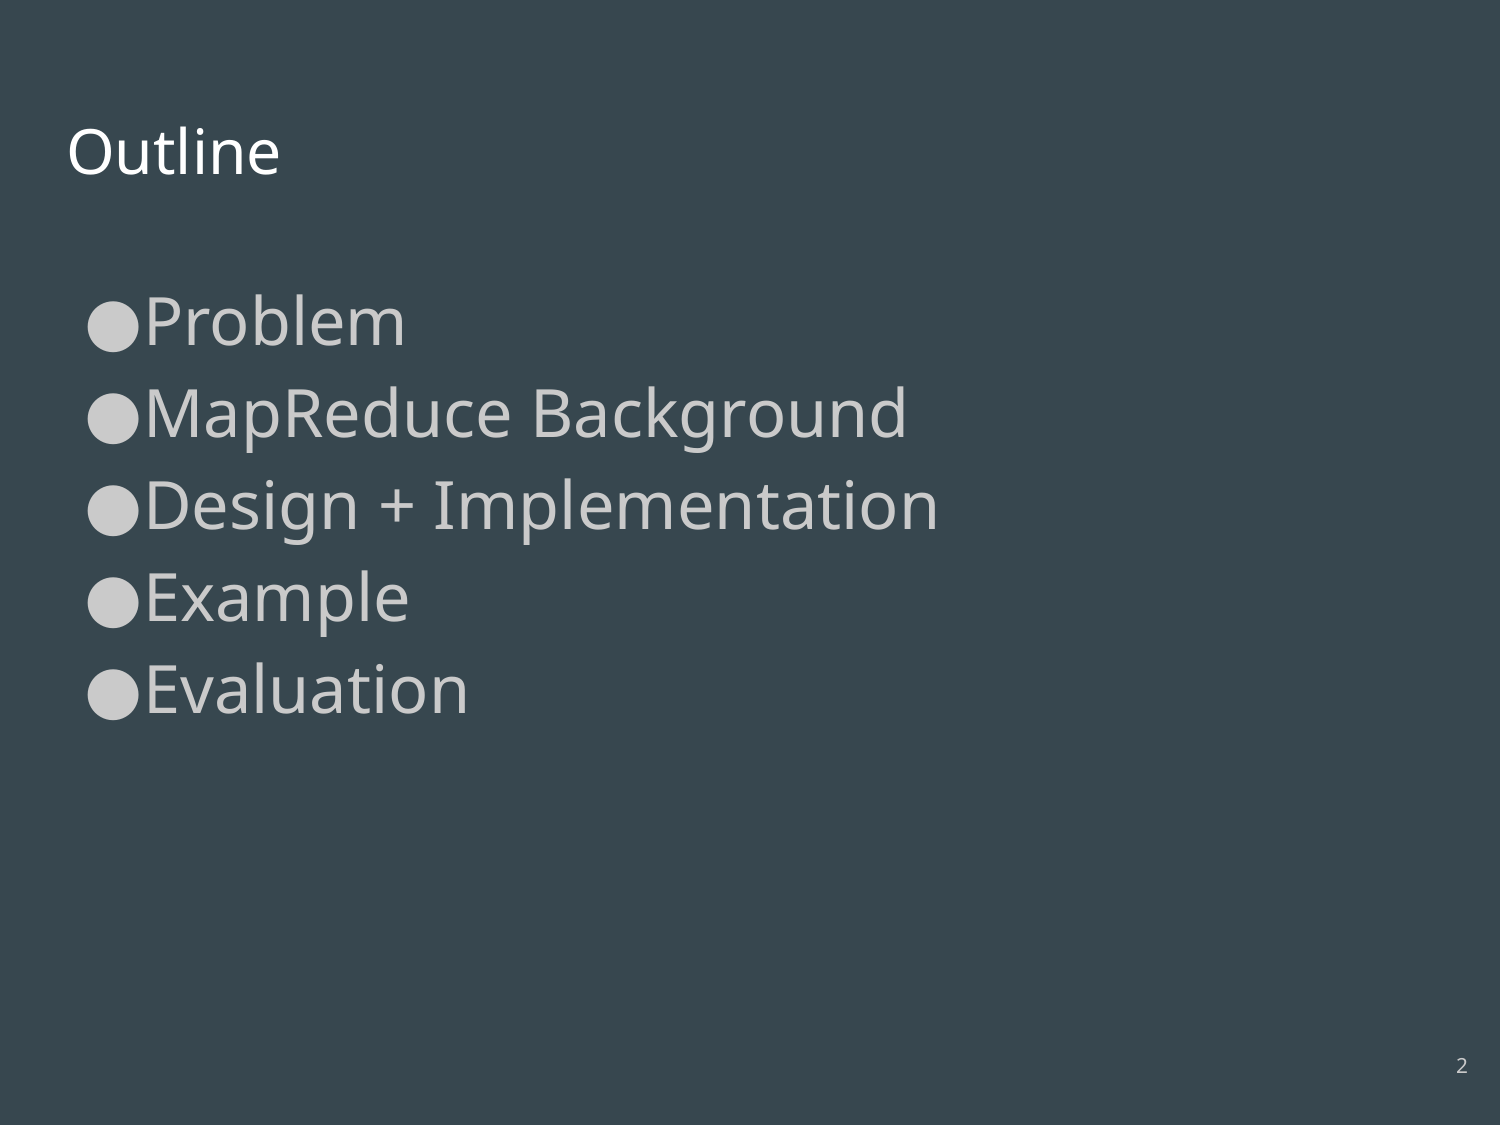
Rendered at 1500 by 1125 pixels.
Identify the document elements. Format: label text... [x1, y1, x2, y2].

list Problem MapReduce Background Design + Implementation Example Evaluation [51, 252, 1449, 1000]
slide_number 2 [1392, 1023, 1483, 1110]
title Outline [51, 97, 1449, 223]
